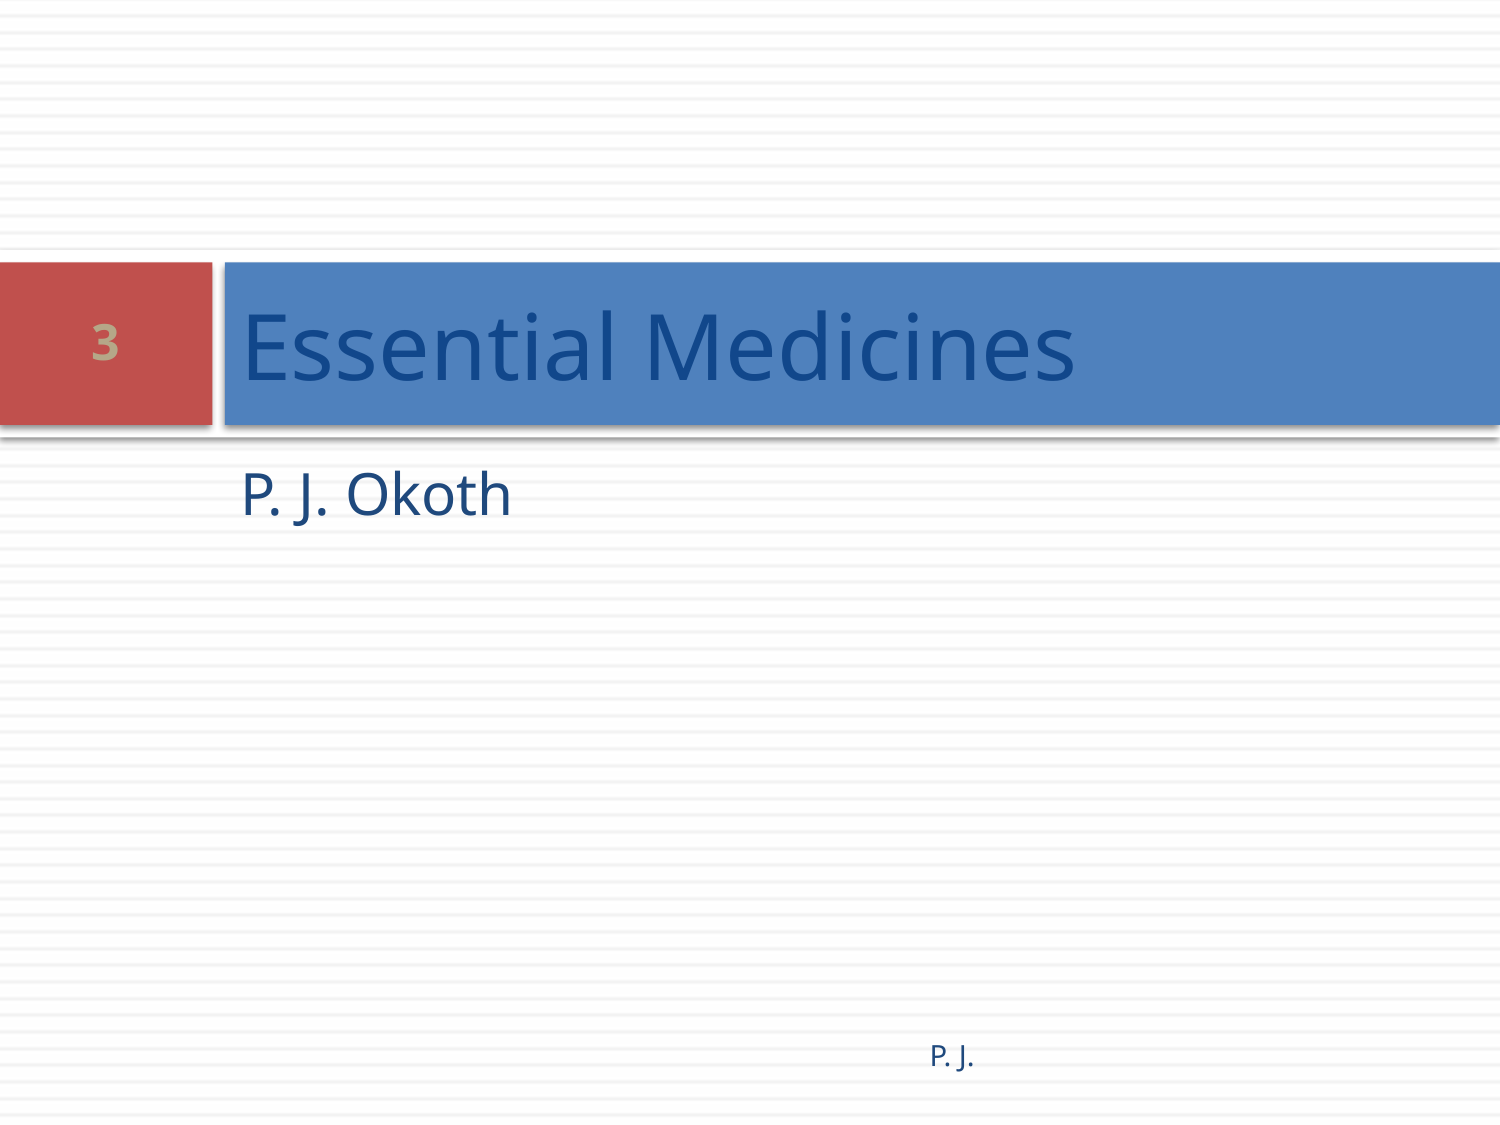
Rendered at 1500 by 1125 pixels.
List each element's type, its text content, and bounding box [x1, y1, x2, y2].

slide_number 3 [0, 287, 213, 403]
list P. J. Okoth [225, 450, 1394, 725]
footer P. J. [99, 1025, 990, 1085]
title Essential Medicines [225, 262, 1475, 425]
